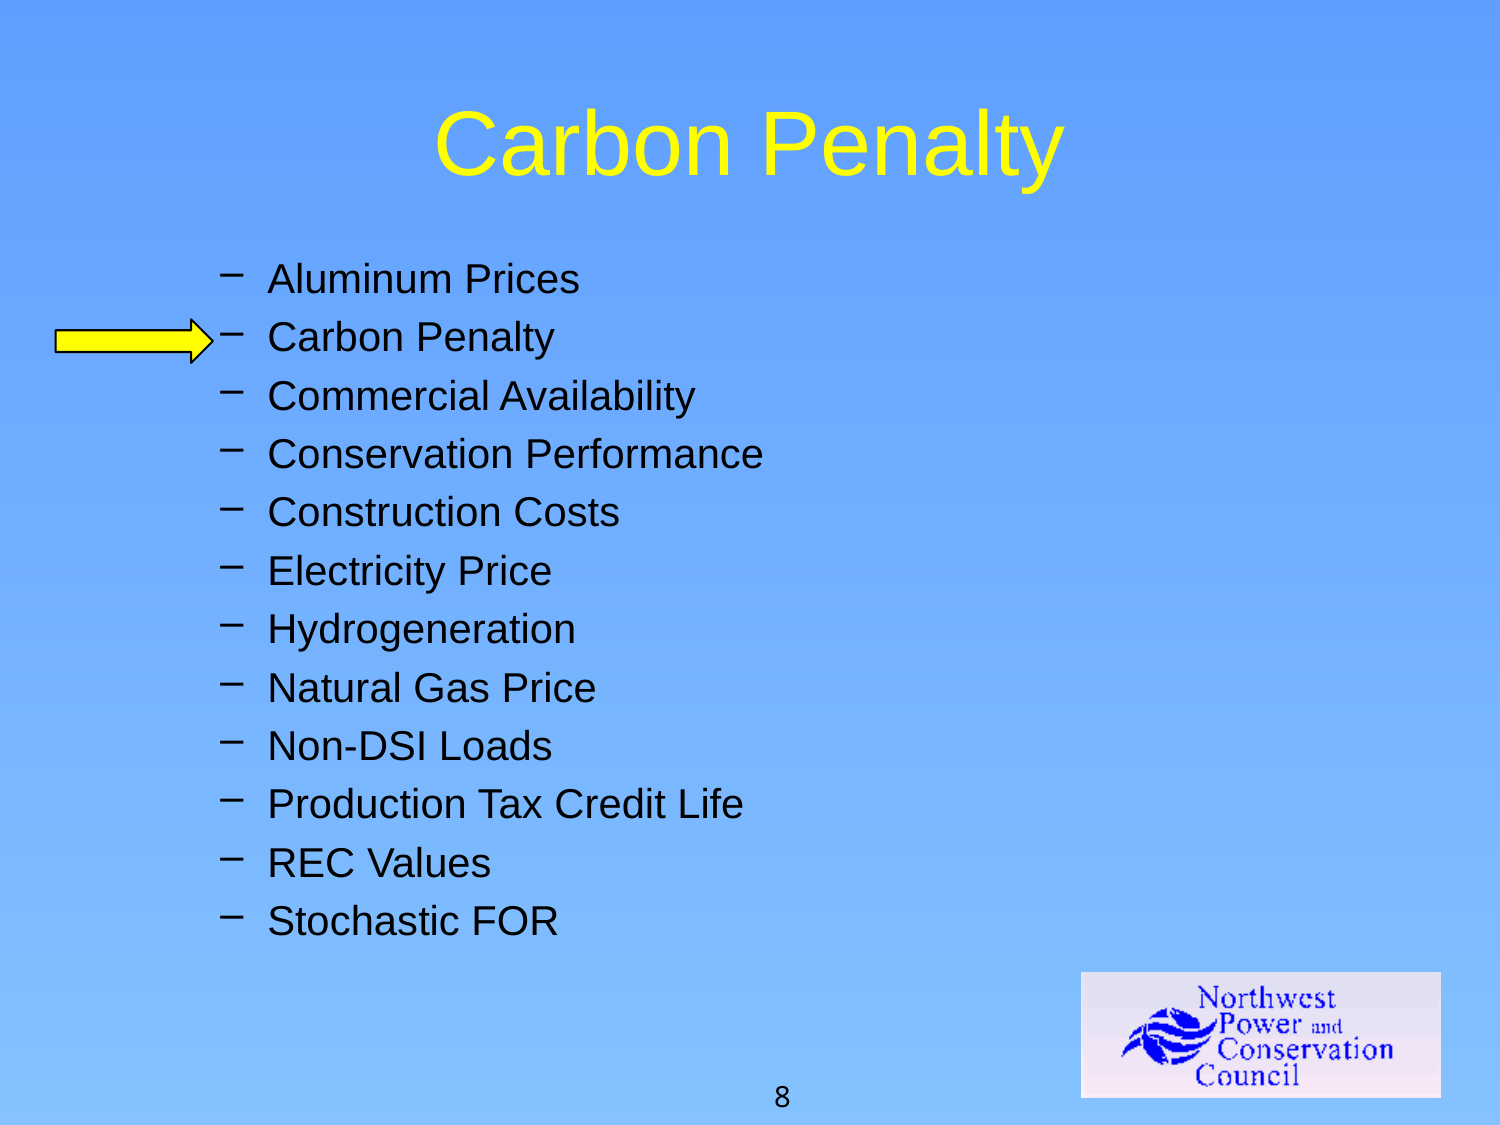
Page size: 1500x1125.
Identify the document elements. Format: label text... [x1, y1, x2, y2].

text_box [55, 319, 213, 363]
list Aluminum Prices Carbon Penalty Commercial Availability Conservation Performance Construction Costs Electricity Price Hydrogeneration Natural Gas Price Non-DSI Loads Production Tax Credit Life REC Values Stochastic FOR [130, 244, 1411, 1000]
title Carbon Penalty [74, 44, 1426, 233]
picture [1081, 972, 1441, 1098]
